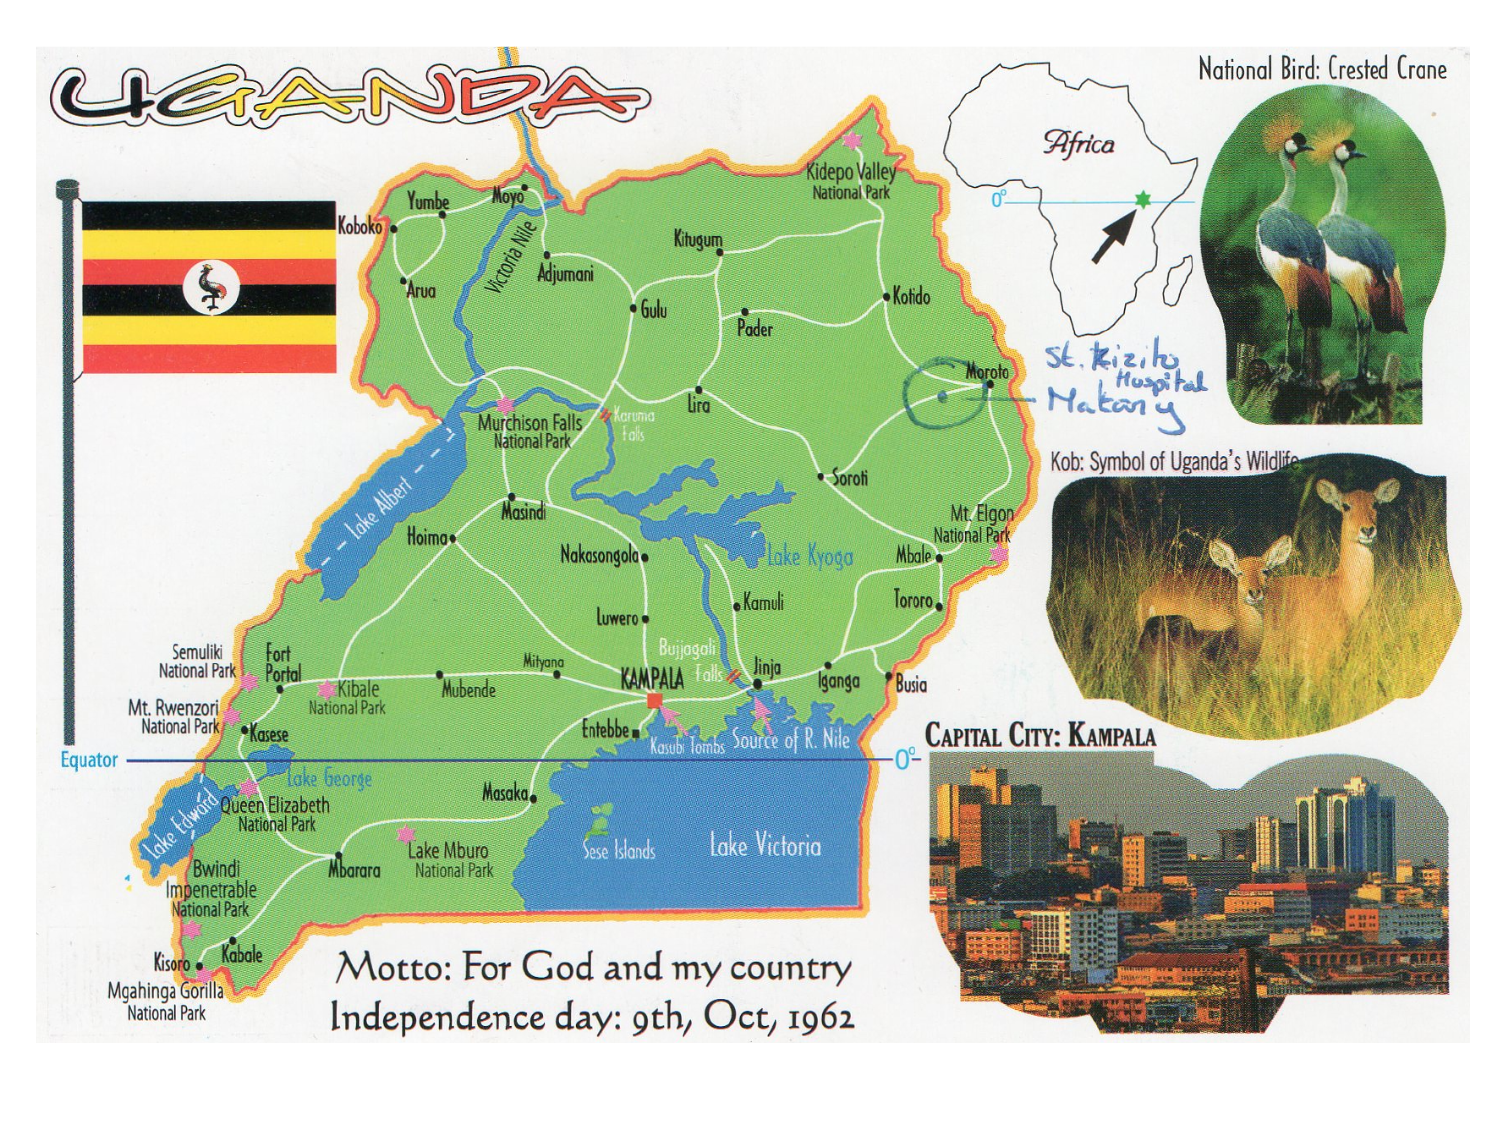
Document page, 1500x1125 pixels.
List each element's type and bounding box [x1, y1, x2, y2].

list [34, 46, 1470, 1044]
